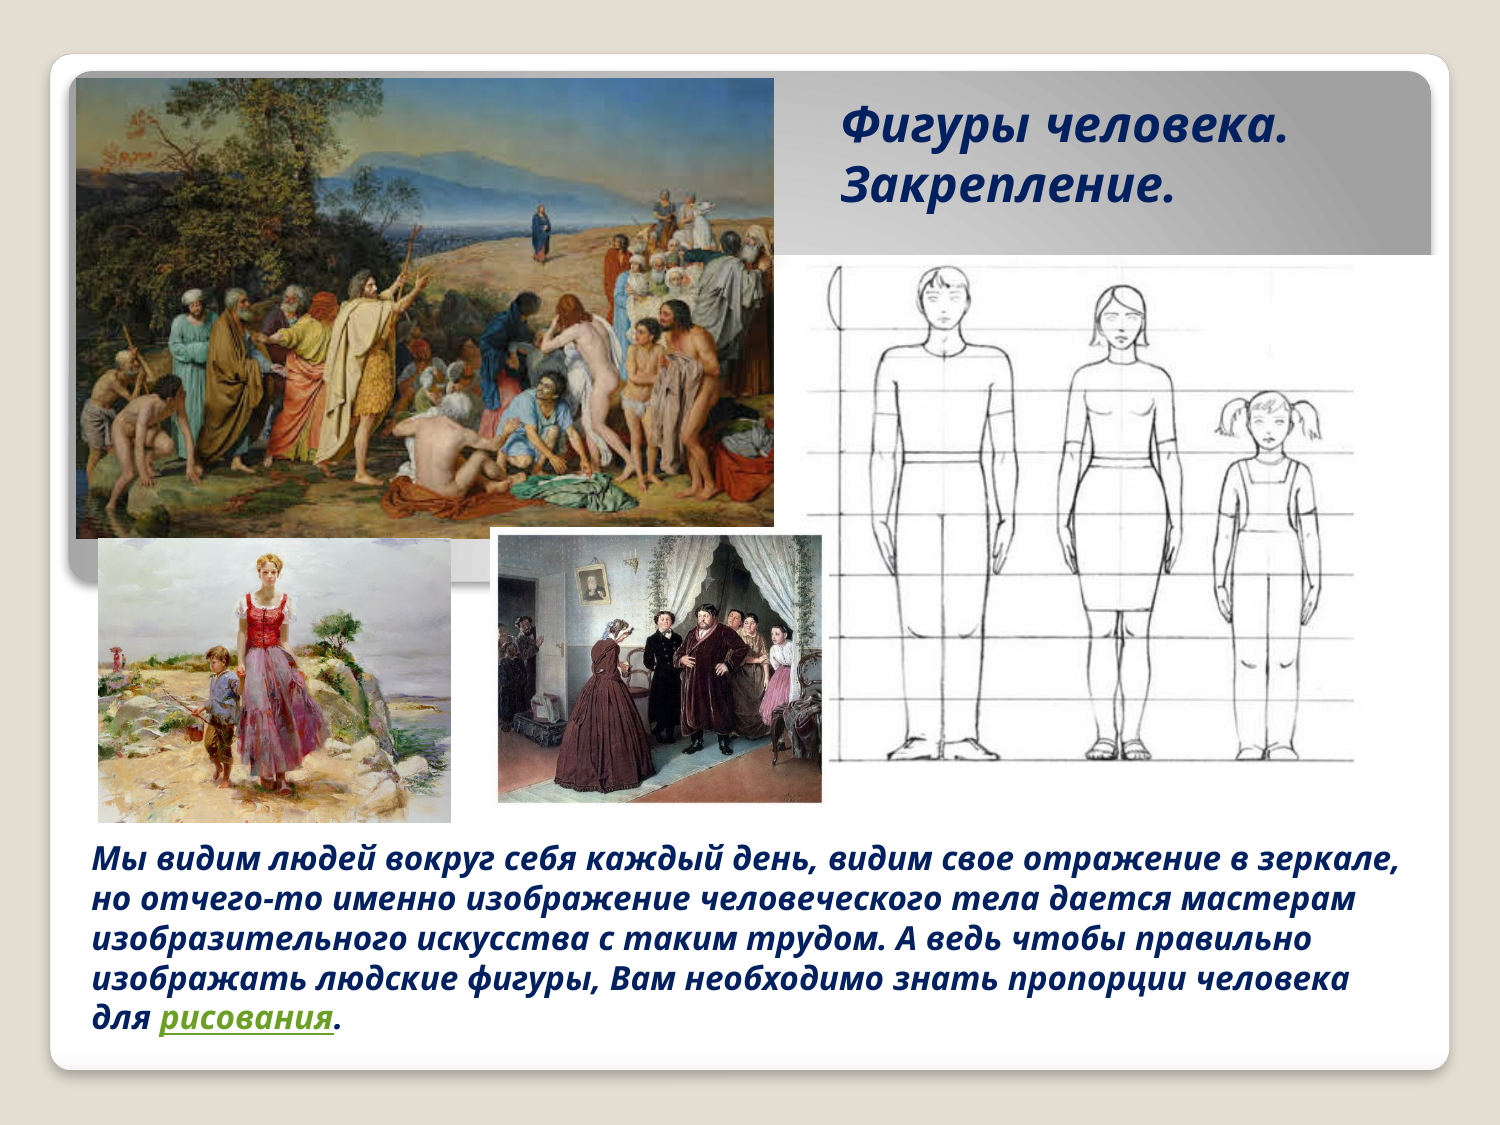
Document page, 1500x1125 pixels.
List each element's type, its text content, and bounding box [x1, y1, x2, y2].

text_box Мы видим людей вокруг себя каждый день, видим свое отражение в зеркале, но отчего-то именно изображение человеческого тела дается мастерам изобразительного искусства с таким трудом. А ведь чтобы правильно изображать людские фигуры, Вам необходимо знать пропорции человека для рисования. [76, 829, 1436, 1050]
picture [76, 77, 1449, 823]
title Фигуры человека. Закрепление. [832, 149, 1412, 220]
